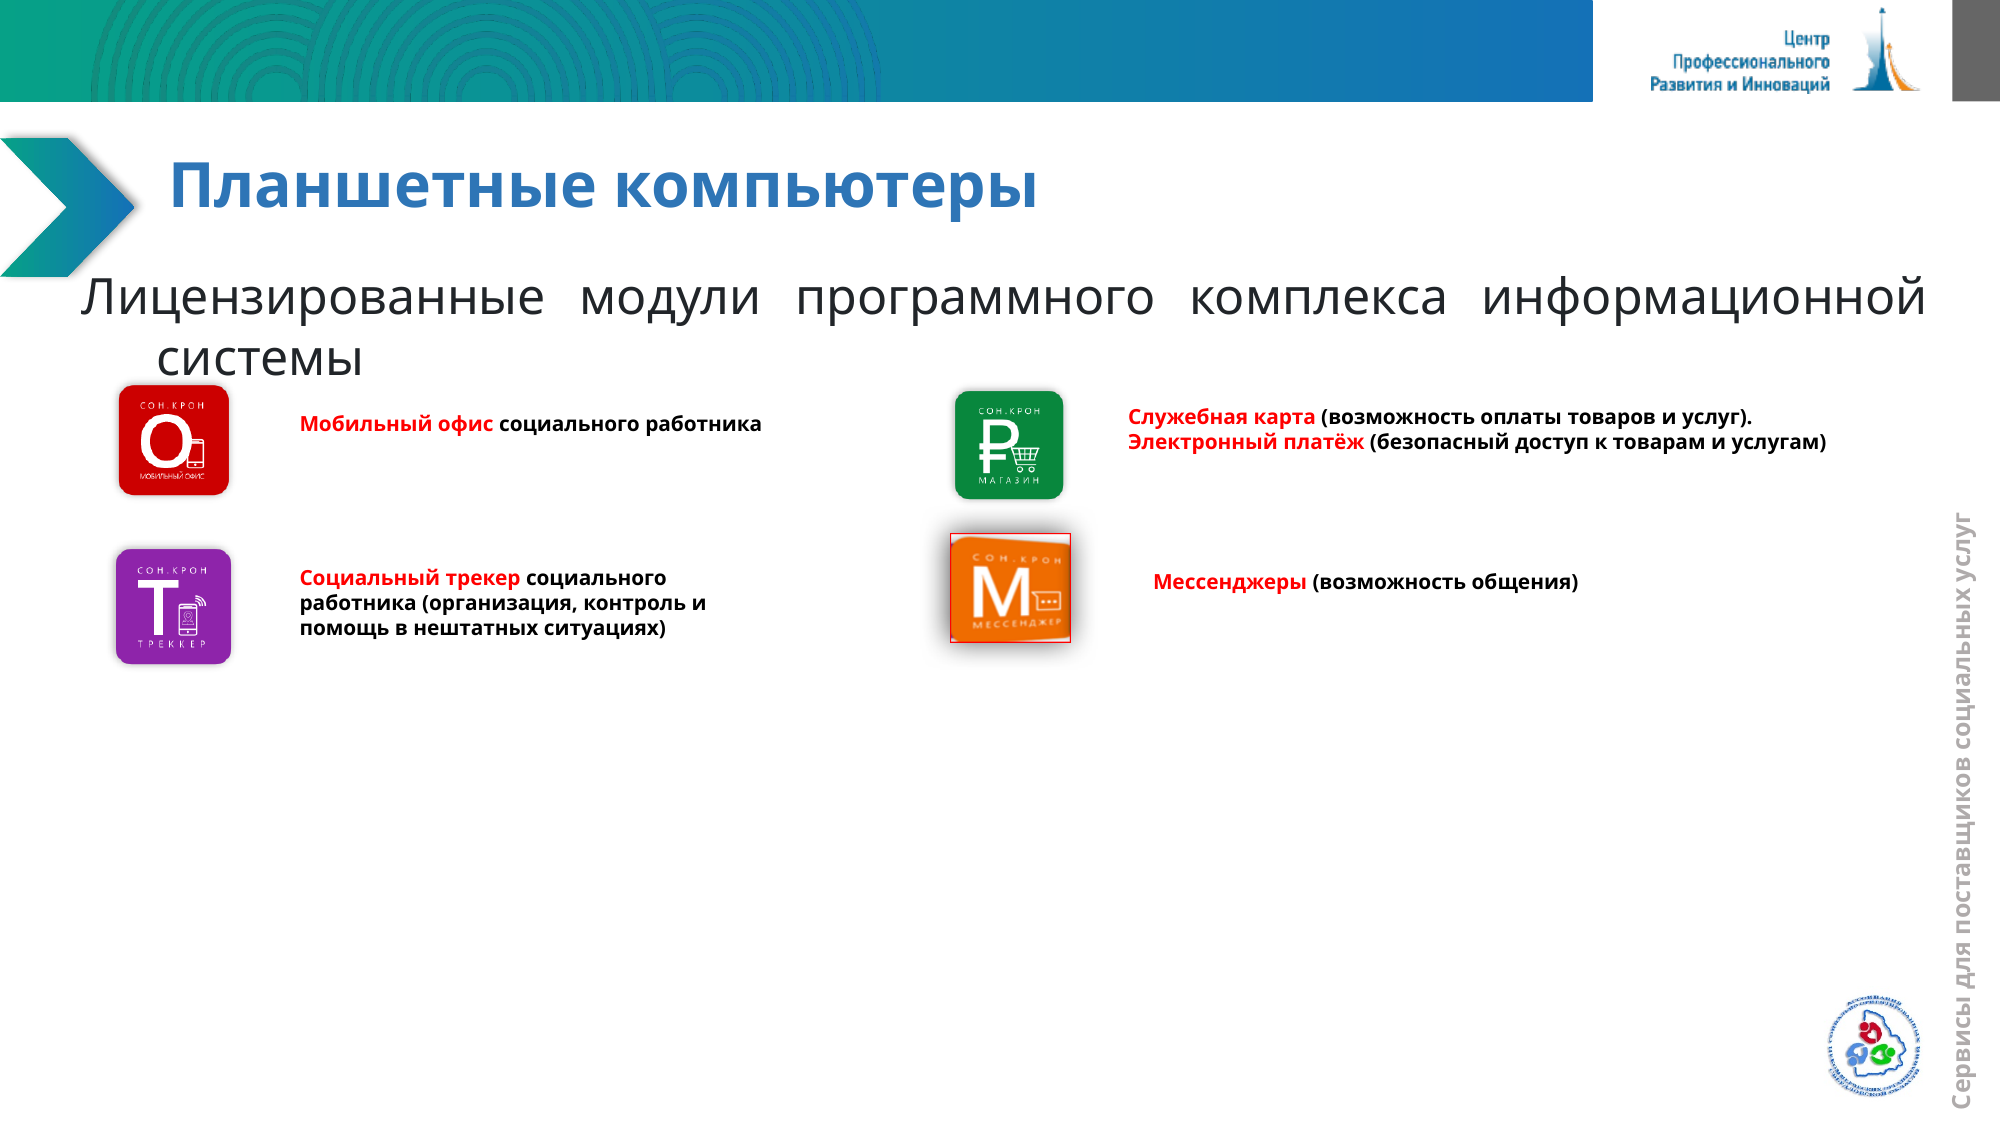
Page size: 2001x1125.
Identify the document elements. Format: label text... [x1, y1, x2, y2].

text_box [0, 137, 136, 278]
picture [1813, 986, 1935, 1103]
text_box Лицензированные модули программного комплекса информационной системы [67, 257, 391, 393]
text_box Планшетные компьютеры [153, 146, 391, 231]
text_box Социальный трекер социального работника (организация, контроль и помощь в нештатных ситуациях) [270, 557, 758, 669]
text_box Мобильный офис социального работника [270, 403, 826, 512]
text_box [881, 0, 1594, 102]
picture [5, 0, 881, 489]
text_box Служебная карта (возможность оплаты товаров и услуг). Электронный платёж (безопасный доступ к товарам и услугам) [1099, 396, 1875, 513]
text_box гогго [1080, 393, 1849, 472]
text_box гогго [494, 393, 937, 472]
picture [937, 374, 1080, 516]
text_box Мессенджеры (возможность общения) [1124, 560, 1796, 675]
text_box Планшетные компьютеры [494, 146, 1288, 231]
picture [1651, 7, 1925, 94]
title Сервисы для поставщиков социальных услуг [1924, 473, 2000, 1125]
picture [98, 531, 249, 682]
text_box [1951, 0, 2000, 102]
text_box Лицензированные модули программного комплекса информационной системы [494, 257, 1944, 393]
text_box гогго [245, 393, 391, 472]
picture [101, 368, 245, 512]
picture [950, 533, 1071, 643]
text_box [0, 0, 5, 102]
